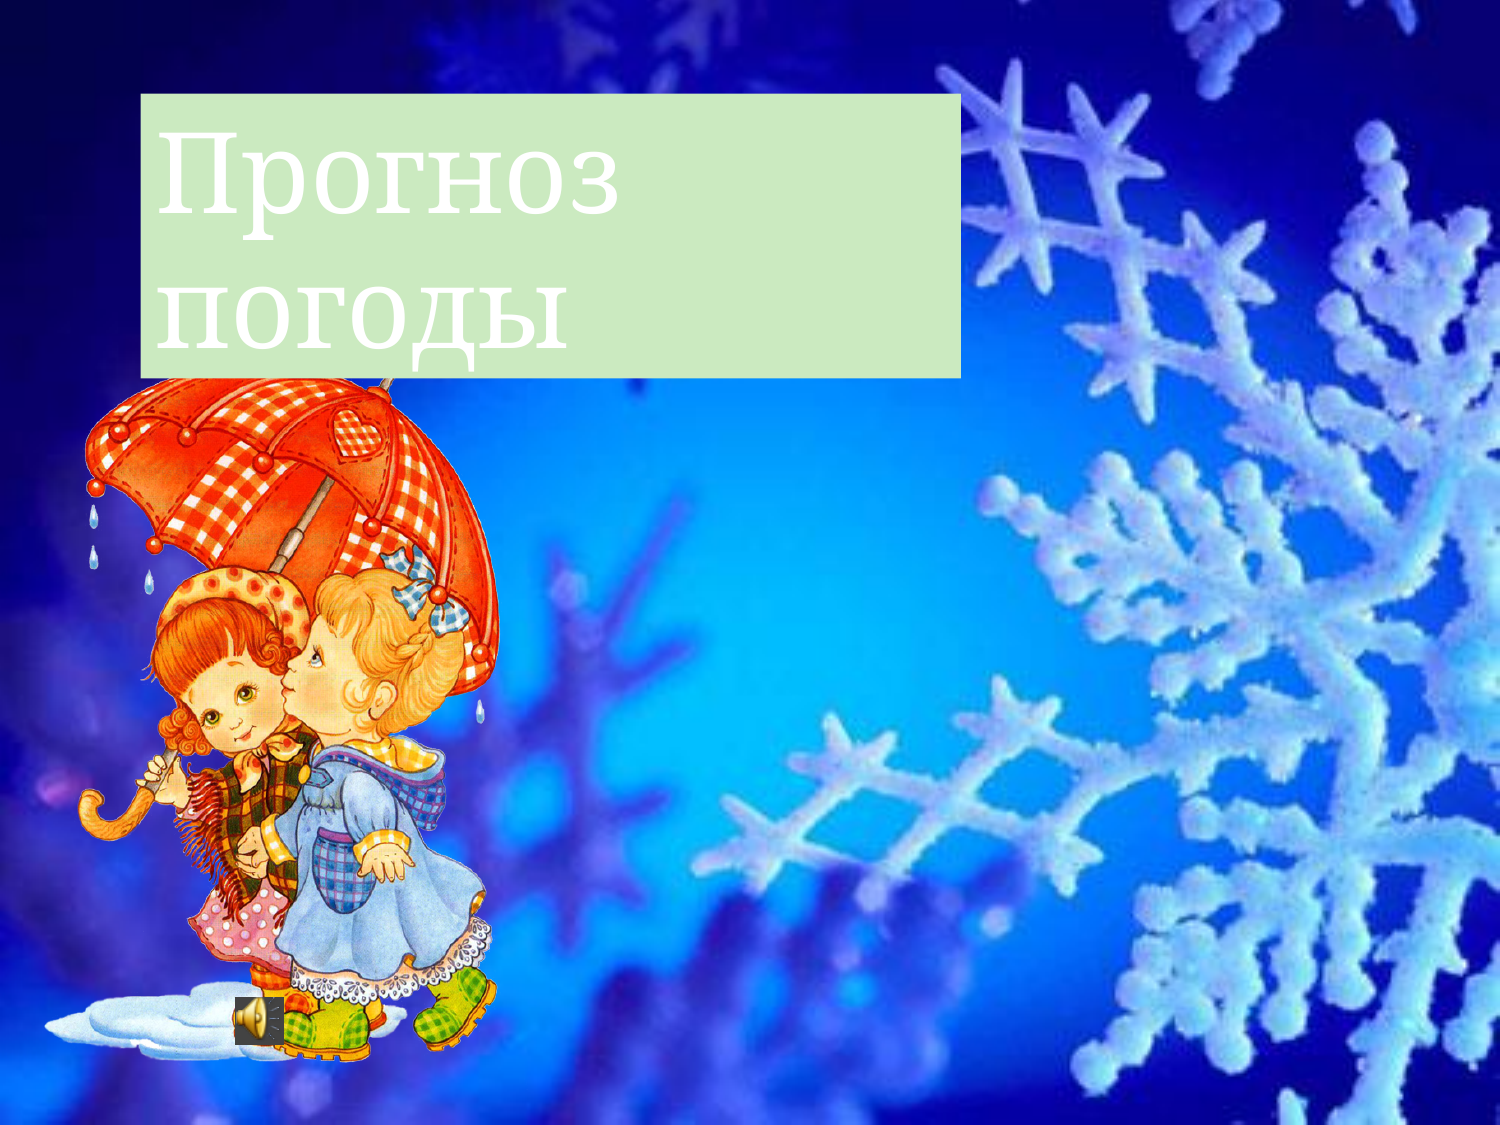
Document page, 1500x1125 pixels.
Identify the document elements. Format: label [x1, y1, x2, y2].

picture [34, 351, 528, 1091]
list [0, 0, 1500, 1125]
